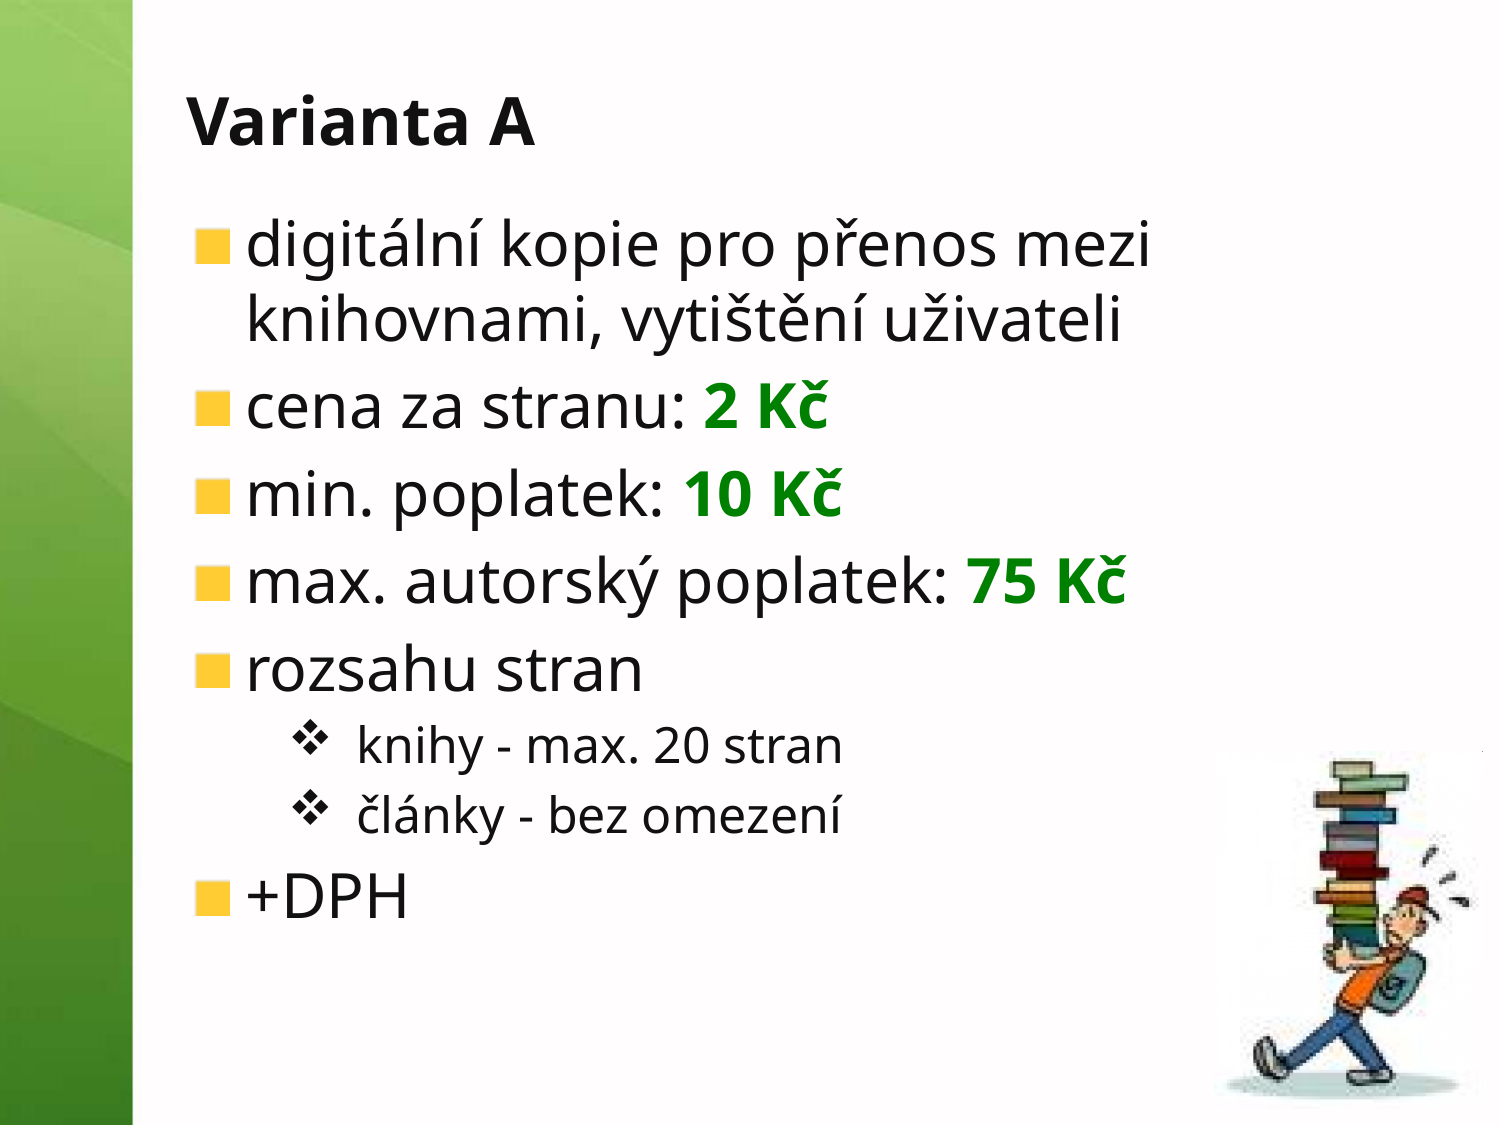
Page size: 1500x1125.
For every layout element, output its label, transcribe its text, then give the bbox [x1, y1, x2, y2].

title Varianta A [170, 77, 1448, 162]
list digitální kopie pro přenos mezi knihovnami, vytištění uživateli cena za stranu: 2 Kč min. poplatek: 10 Kč max. autorský poplatek: 75 Kč rozsahu stran knihy - max. 20 stran články - bez omezení +DPH [170, 196, 1448, 1095]
picture [0, 0, 1500, 1125]
